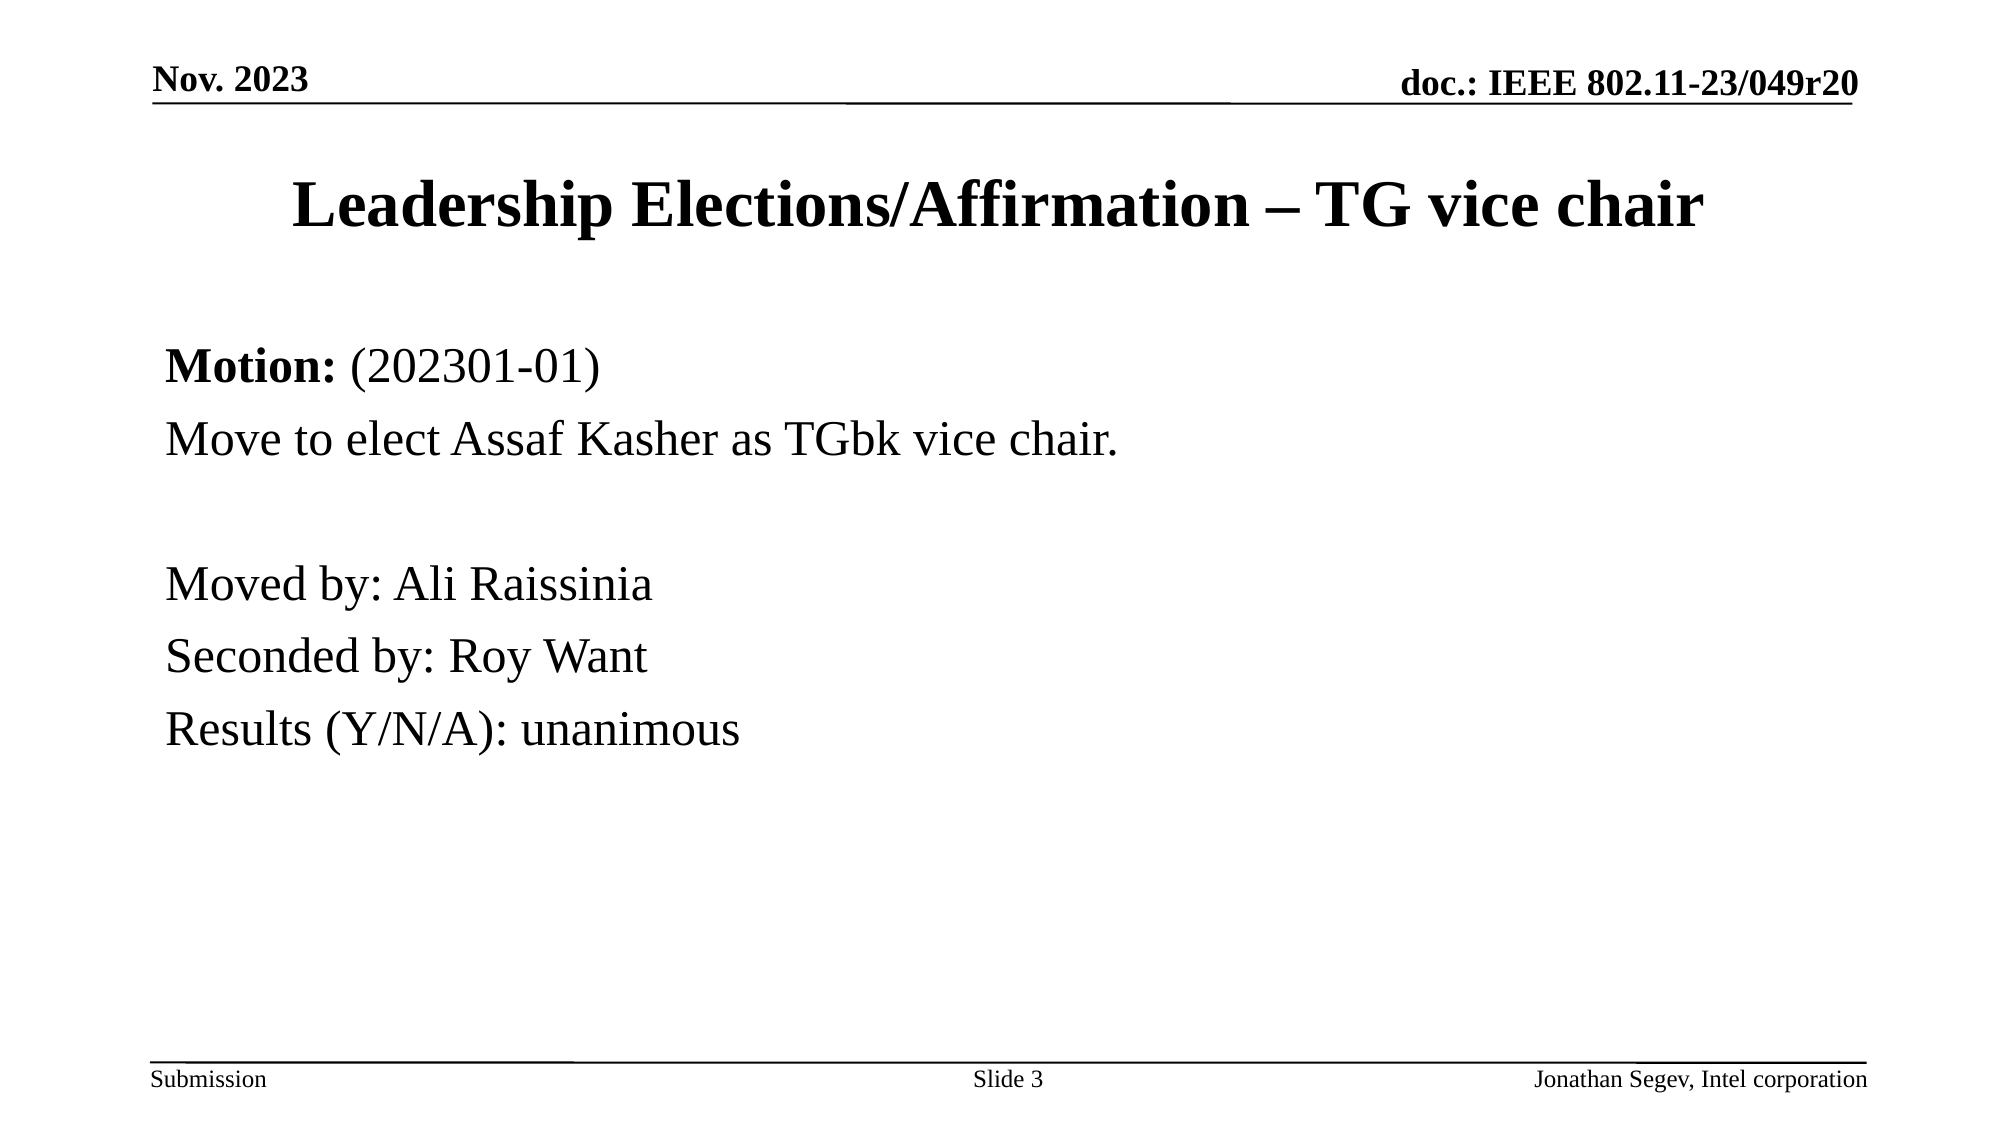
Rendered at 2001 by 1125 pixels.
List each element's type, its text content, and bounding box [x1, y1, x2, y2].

list Motion: (202301-01) Move to elect Assaf Kasher as TGbk vice chair. Moved by: Ali Raissinia Seconded by: Roy Want Results (Y/N/A): unanimous [149, 324, 1850, 1000]
title Leadership Elections/Affirmation – TG vice chair [149, 112, 1850, 288]
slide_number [152, 54, 563, 100]
footer Jonathan Segev, Intel corporation [1171, 1061, 1869, 1093]
slide_number Slide 3 [950, 1061, 1067, 1123]
